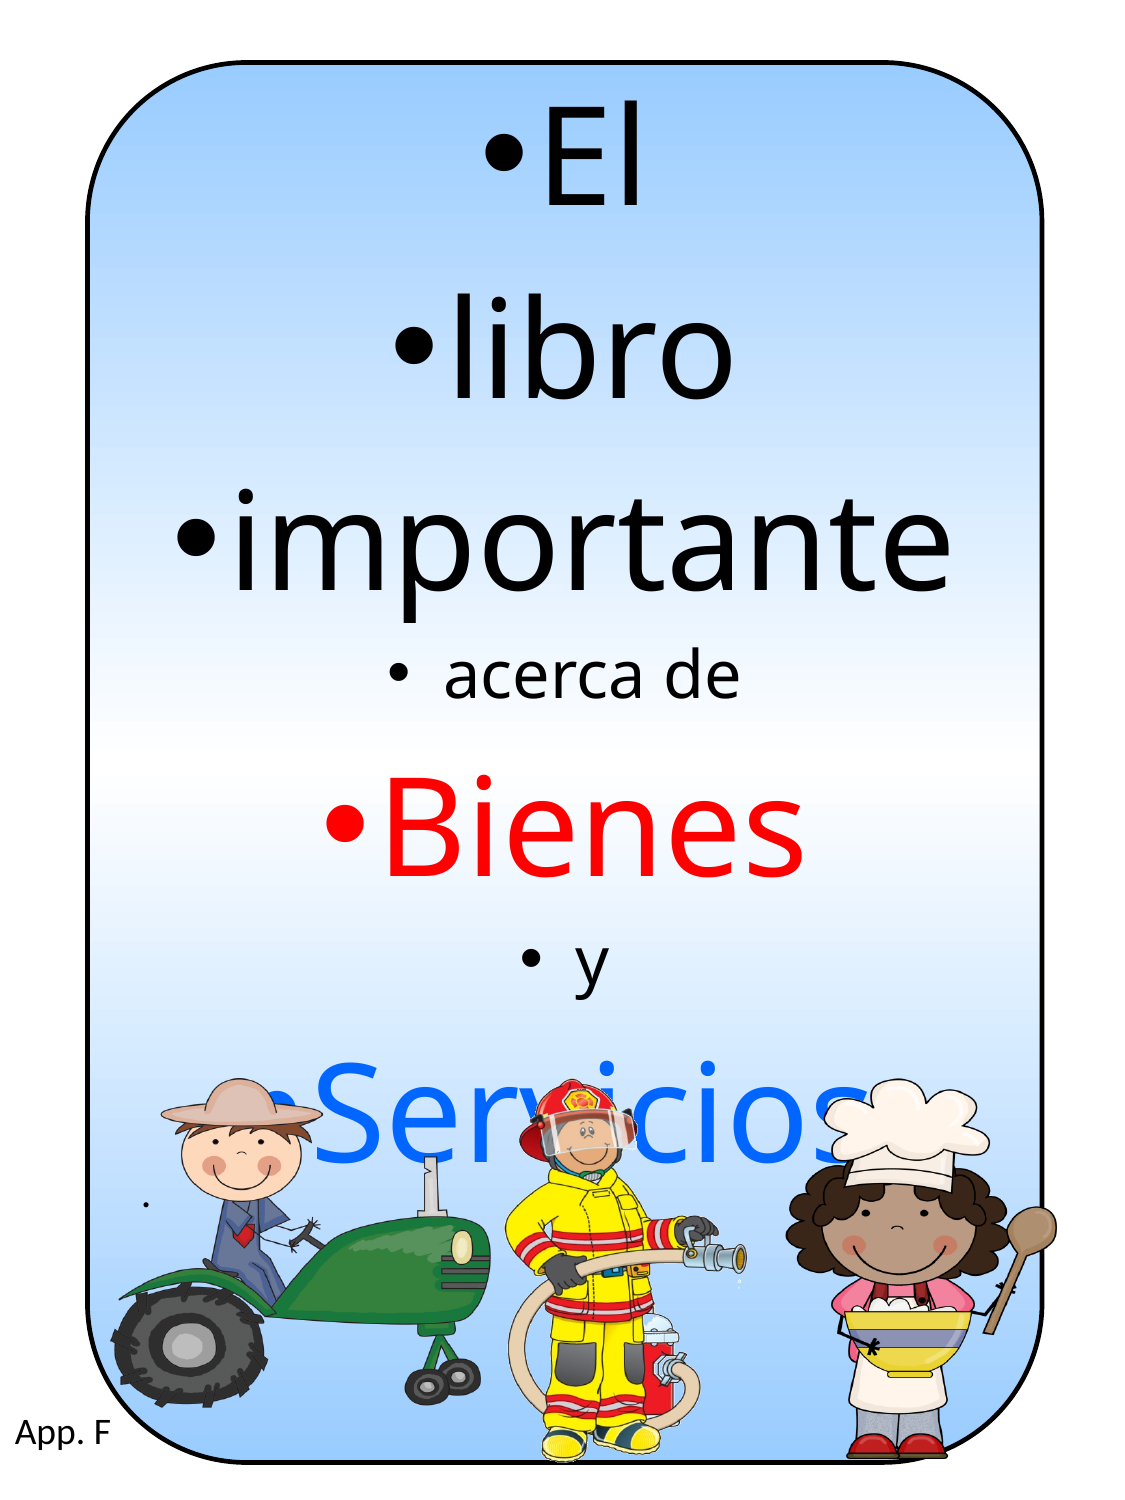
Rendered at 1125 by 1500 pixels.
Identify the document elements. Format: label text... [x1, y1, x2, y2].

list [87, 62, 1057, 1463]
text_box App. F [0, 1399, 82, 1460]
